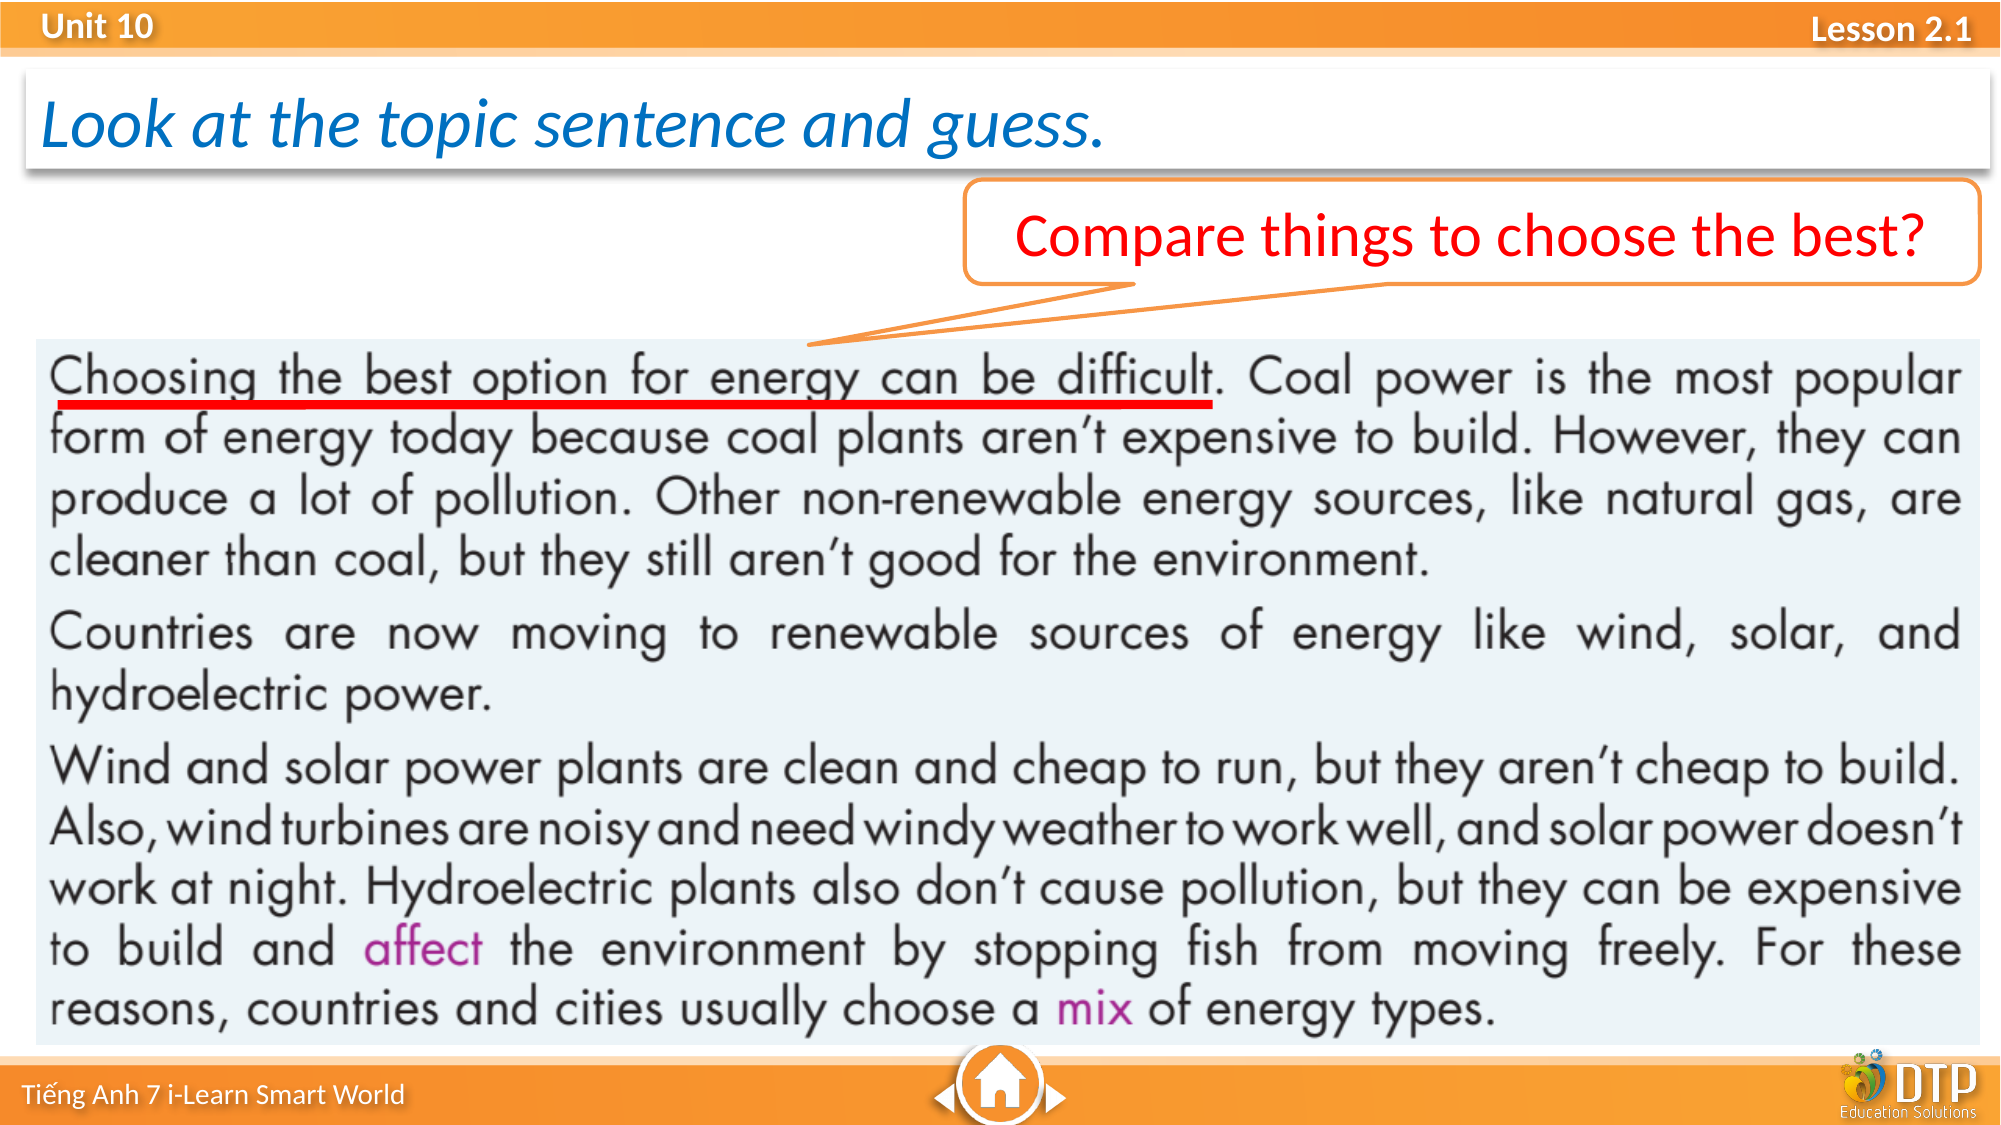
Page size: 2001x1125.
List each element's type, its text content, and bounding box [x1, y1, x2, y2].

text_box Compare things to choose the best? [834, 177, 1982, 338]
picture [0, 2, 2001, 1125]
text_box Look at the topic sentence and guess. [25, 68, 1991, 169]
